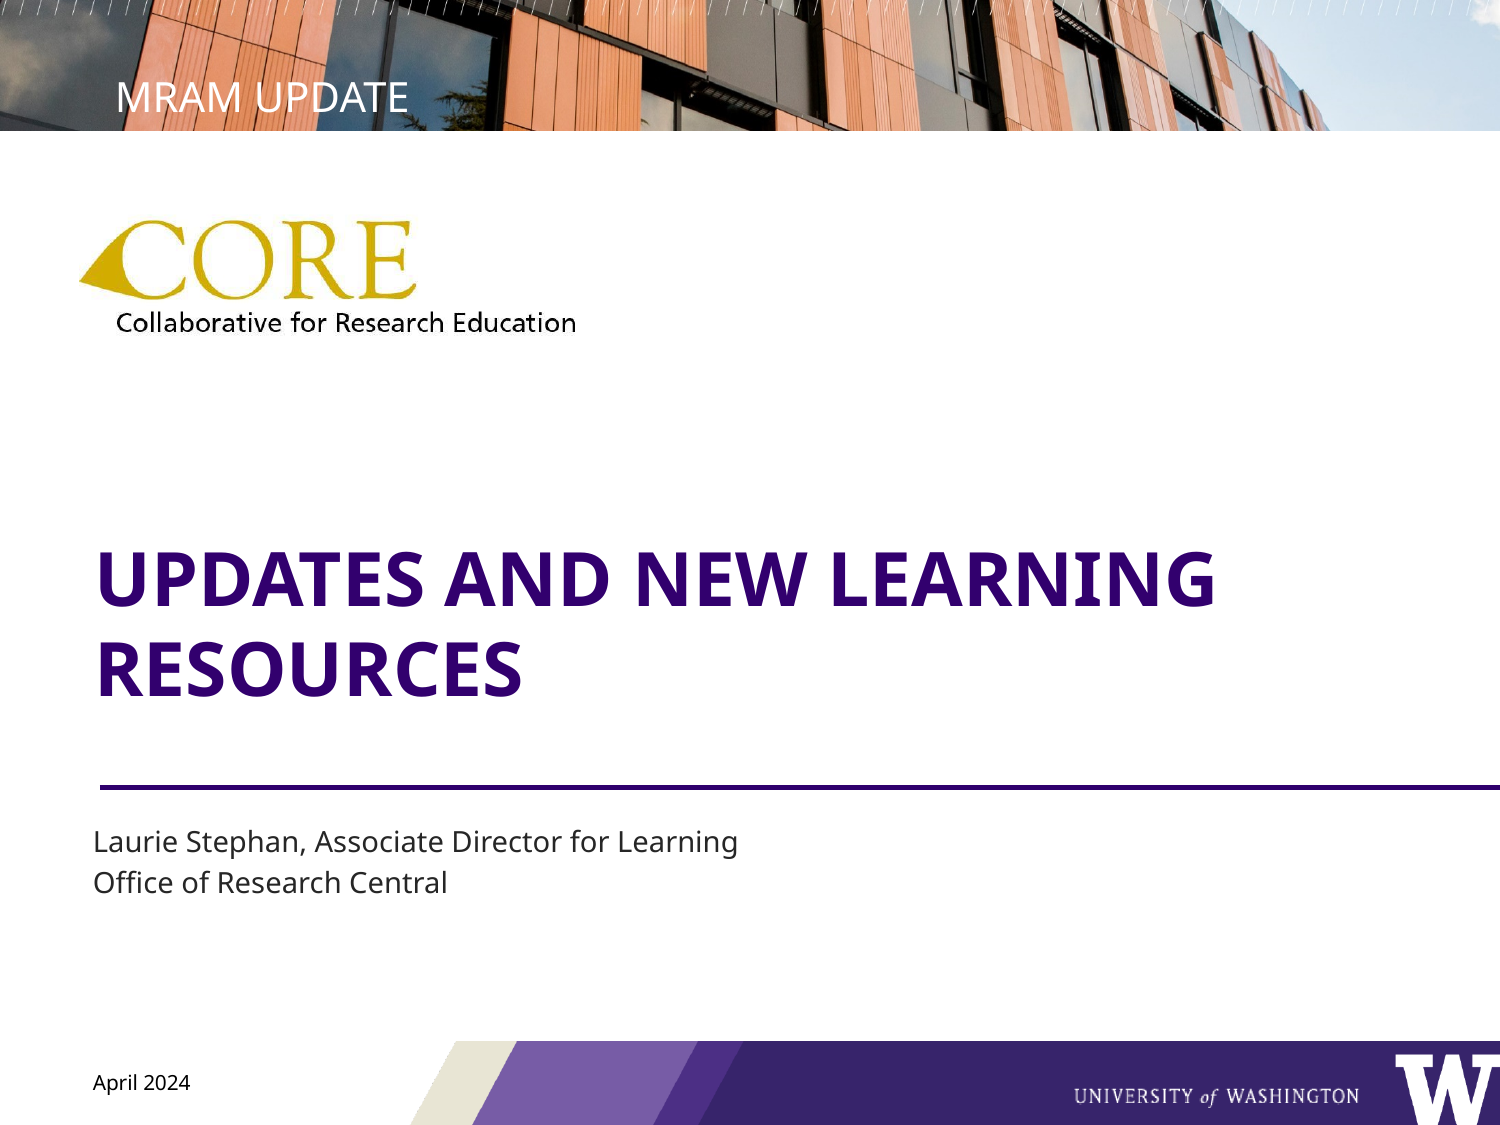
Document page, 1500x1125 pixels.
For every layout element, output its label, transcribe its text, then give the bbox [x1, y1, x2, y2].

text_box MRAM UPDATE [99, 62, 488, 128]
picture [0, 1041, 1500, 1125]
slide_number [77, 1062, 228, 1103]
list Laurie Stephan, Associate Director for Learning Office of Research Central [77, 816, 1110, 992]
picture [0, 0, 1500, 131]
title UPDATES AND NEW LEARNING RESOURCES [79, 448, 1372, 719]
picture [79, 202, 580, 343]
